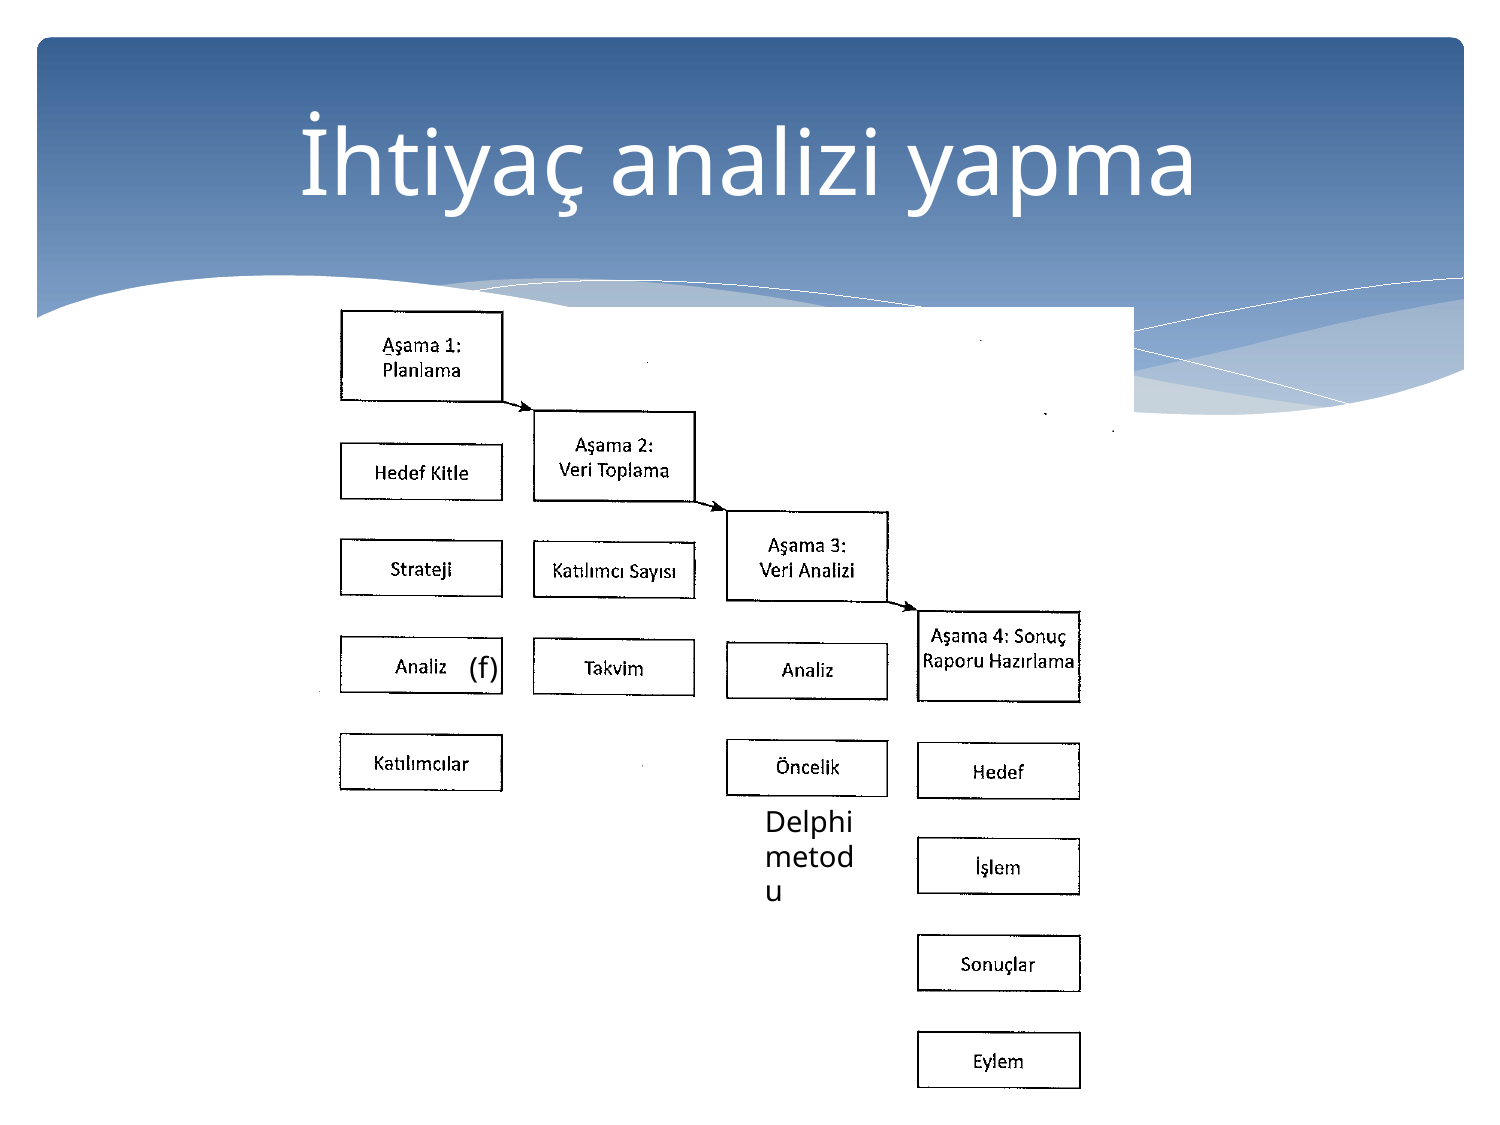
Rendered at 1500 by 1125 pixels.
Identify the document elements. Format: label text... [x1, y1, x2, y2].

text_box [288, 306, 1134, 1107]
title İhtiyaç analizi yapma [75, 55, 1425, 261]
